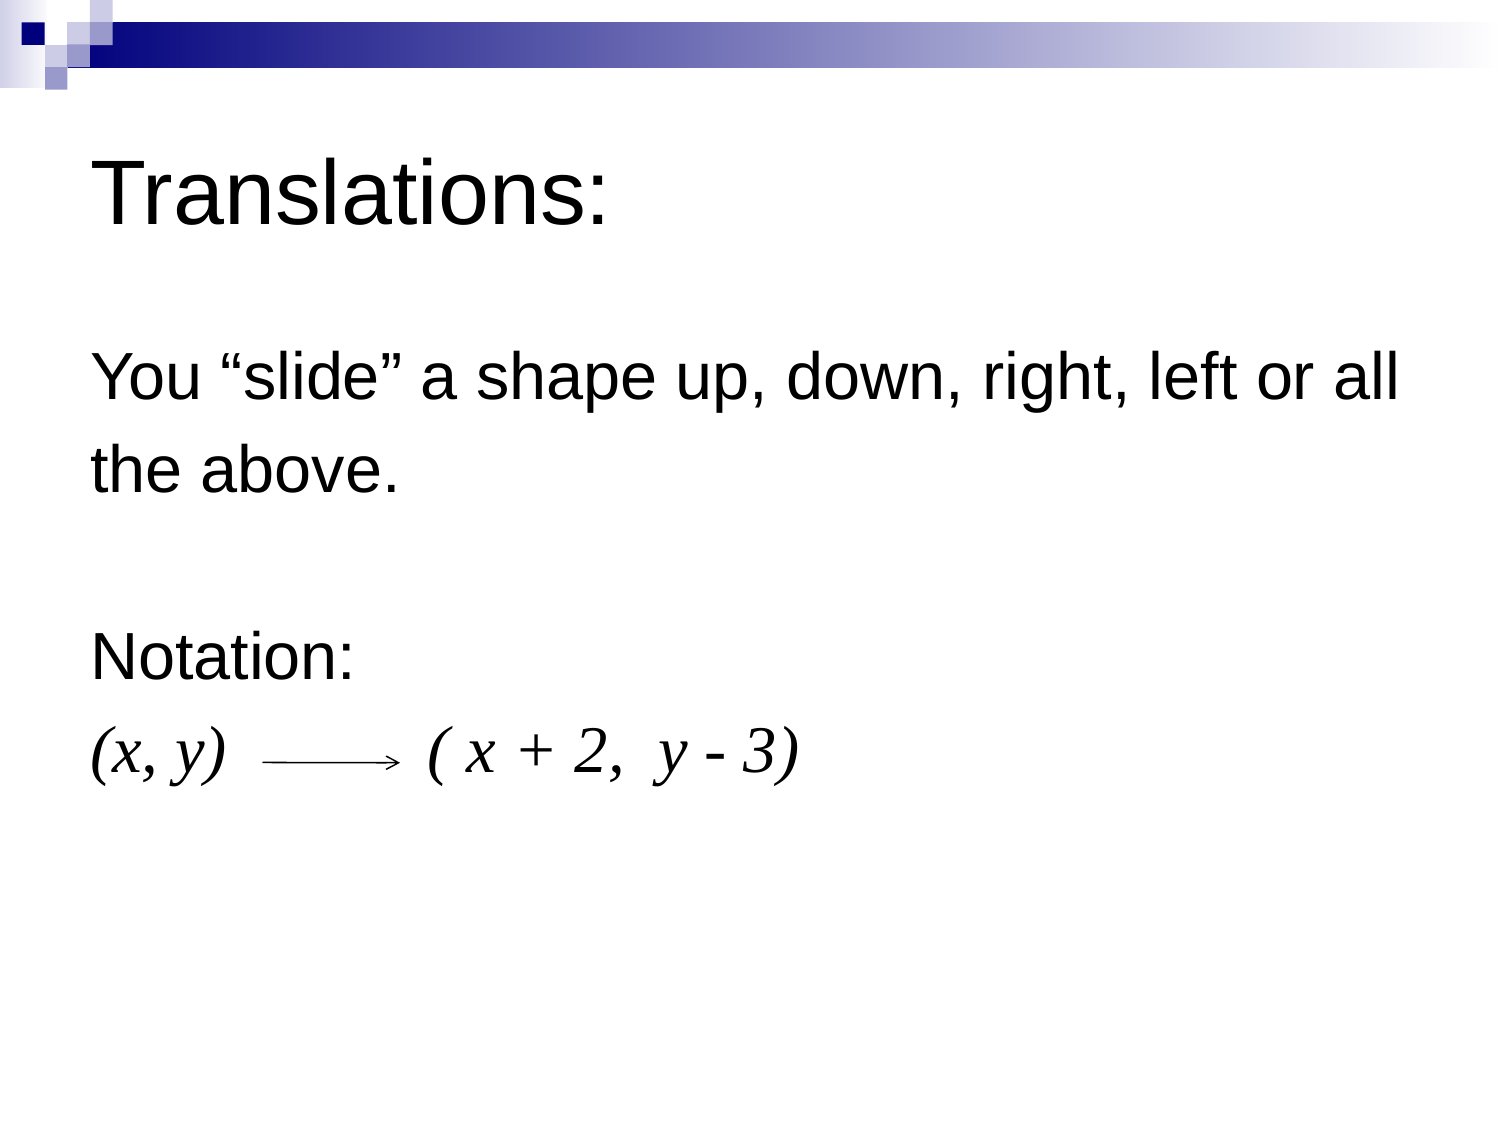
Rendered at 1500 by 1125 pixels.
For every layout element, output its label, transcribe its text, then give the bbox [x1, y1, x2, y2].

title Translations: [74, 74, 1426, 301]
list You “slide” a shape up, down, right, left or all the above. Notation: (x, y) ( x + 2, y - 3) [74, 324, 1426, 963]
